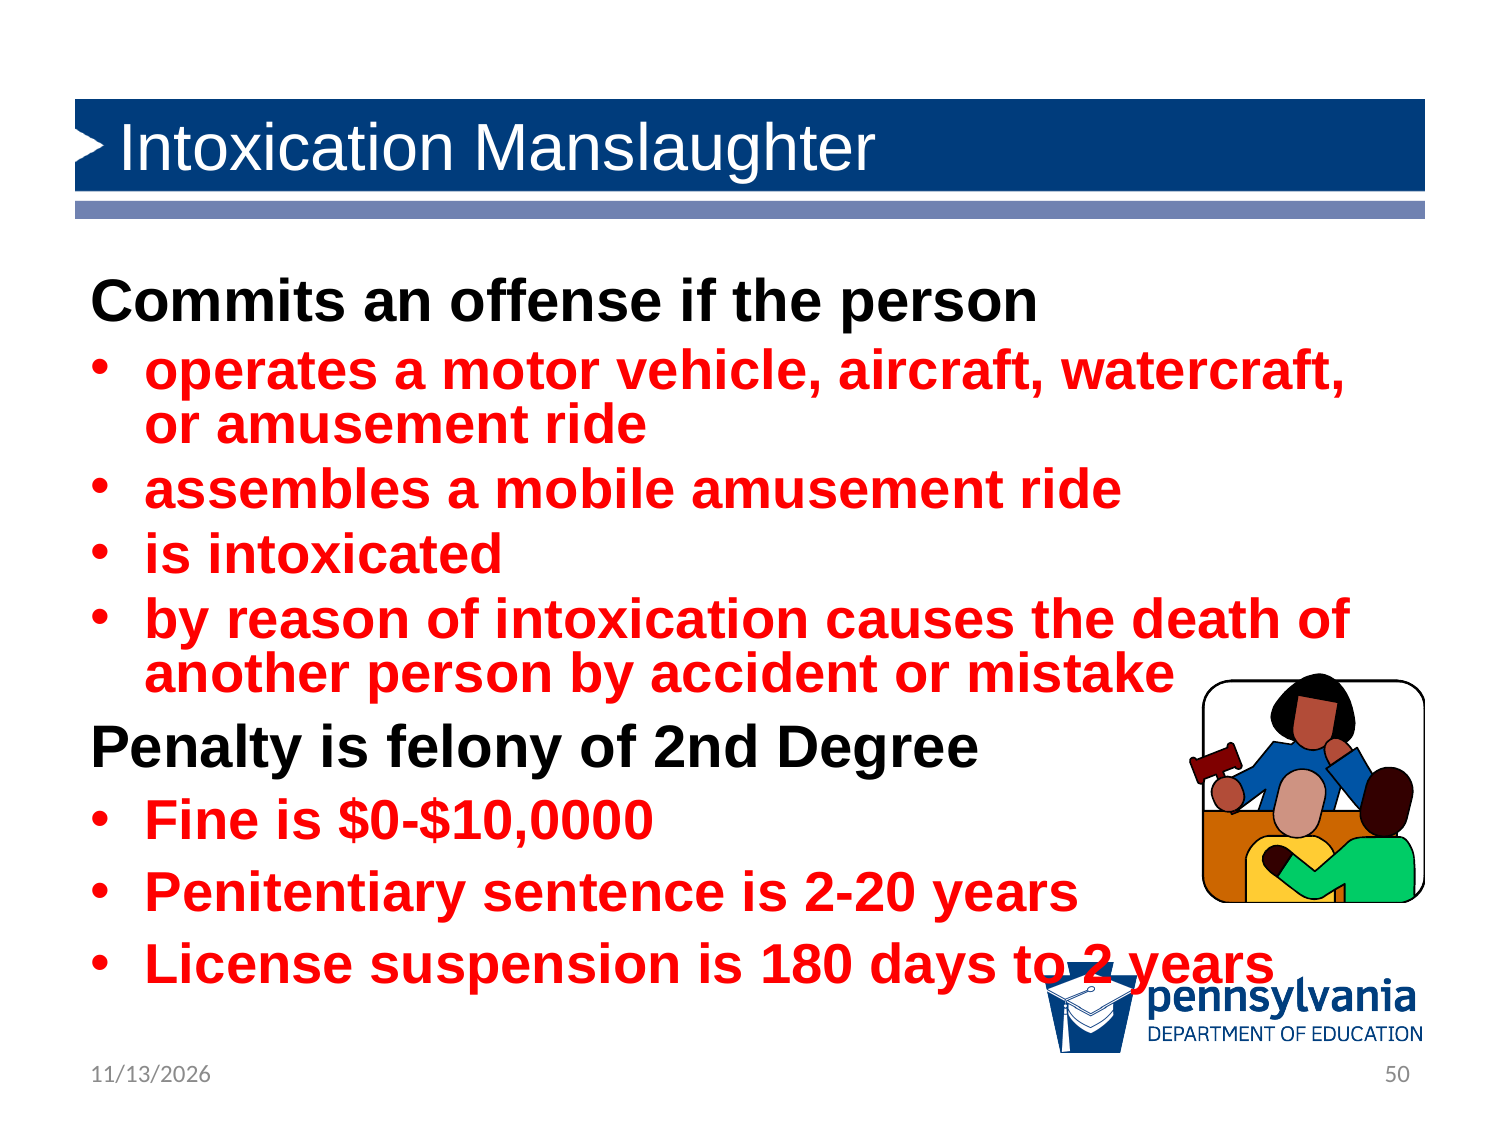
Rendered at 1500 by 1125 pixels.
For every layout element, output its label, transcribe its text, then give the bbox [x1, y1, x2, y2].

picture [1043, 1005, 1422, 1053]
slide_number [75, 1042, 425, 1103]
title Intoxication Manslaughter [75, 50, 1425, 238]
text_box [1189, 671, 1426, 904]
slide_number 50 [1074, 1042, 1425, 1103]
list Commits an offense if the person operates a motor vehicle, aircraft, watercraft, or amusement ride assembles a mobile amusement ride is intoxicated by reason of intoxication causes the death of another person by accident or mistake Penalty is felony of 2nd Degree Fine is $0-$10,0000 Penitentiary sentence is 2-20 years License suspension is 180 days to 2 years [75, 262, 1425, 1005]
